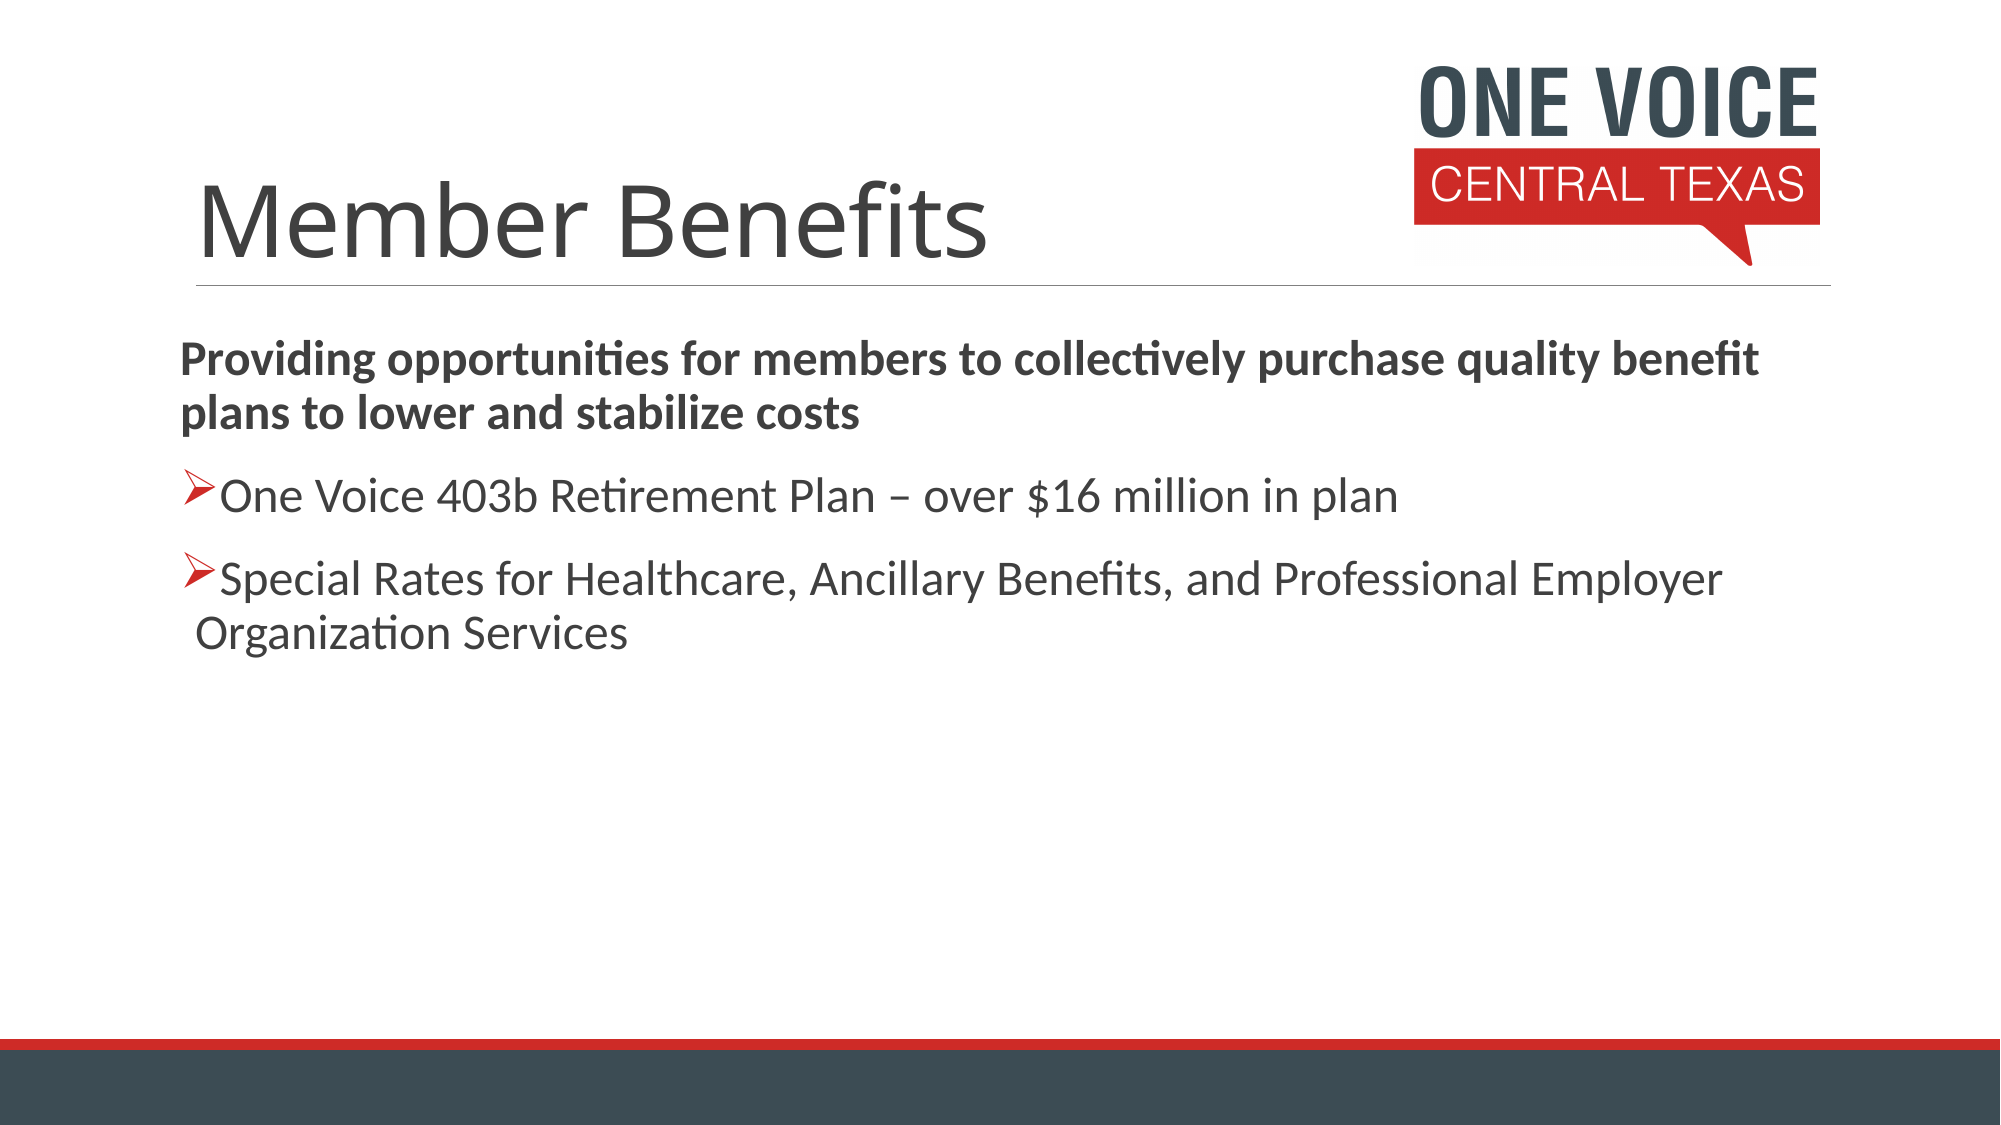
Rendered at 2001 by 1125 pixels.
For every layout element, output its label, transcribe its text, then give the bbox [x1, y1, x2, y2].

list Providing opportunities for members to collectively purchase quality benefit plans to lower and stabilize costs One Voice 403b Retirement Plan – over $16 million in plan Special Rates for Healthcare, Ancillary Benefits, and Professional Employer Organization Services [180, 324, 1830, 1019]
title Member Benefits [180, 47, 1830, 285]
picture [1413, 65, 1821, 266]
